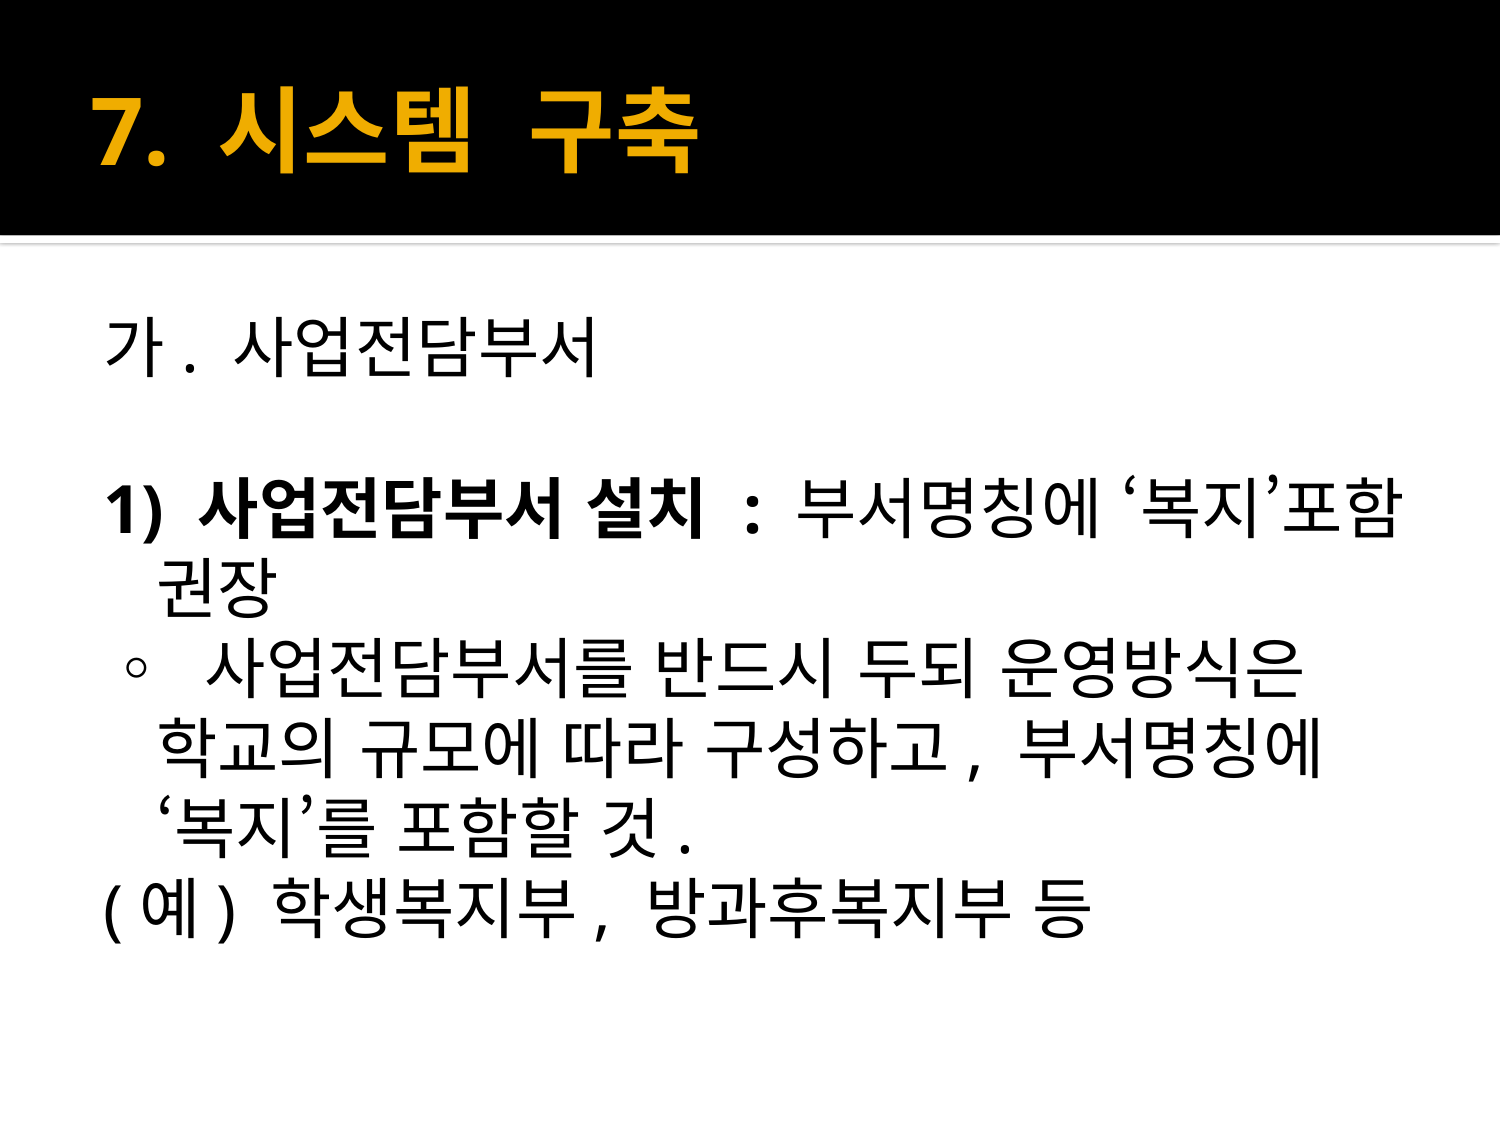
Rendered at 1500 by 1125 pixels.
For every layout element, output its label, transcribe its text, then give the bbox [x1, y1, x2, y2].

title 7. 시스템 구축 [75, 25, 1425, 231]
list 가. 사업전담부서 1) 사업전담부서 설치 : 부서명칭에 ‘복지’포함 권장 ◦ 사업전담부서를 반드시 두되 운영방식은 학교의 규모에 따라 구성하고, 부서명칭에 ‘복지’를 포함할 것. (예) 학생복지부, 방과후복지부 등 [75, 291, 1425, 1125]
